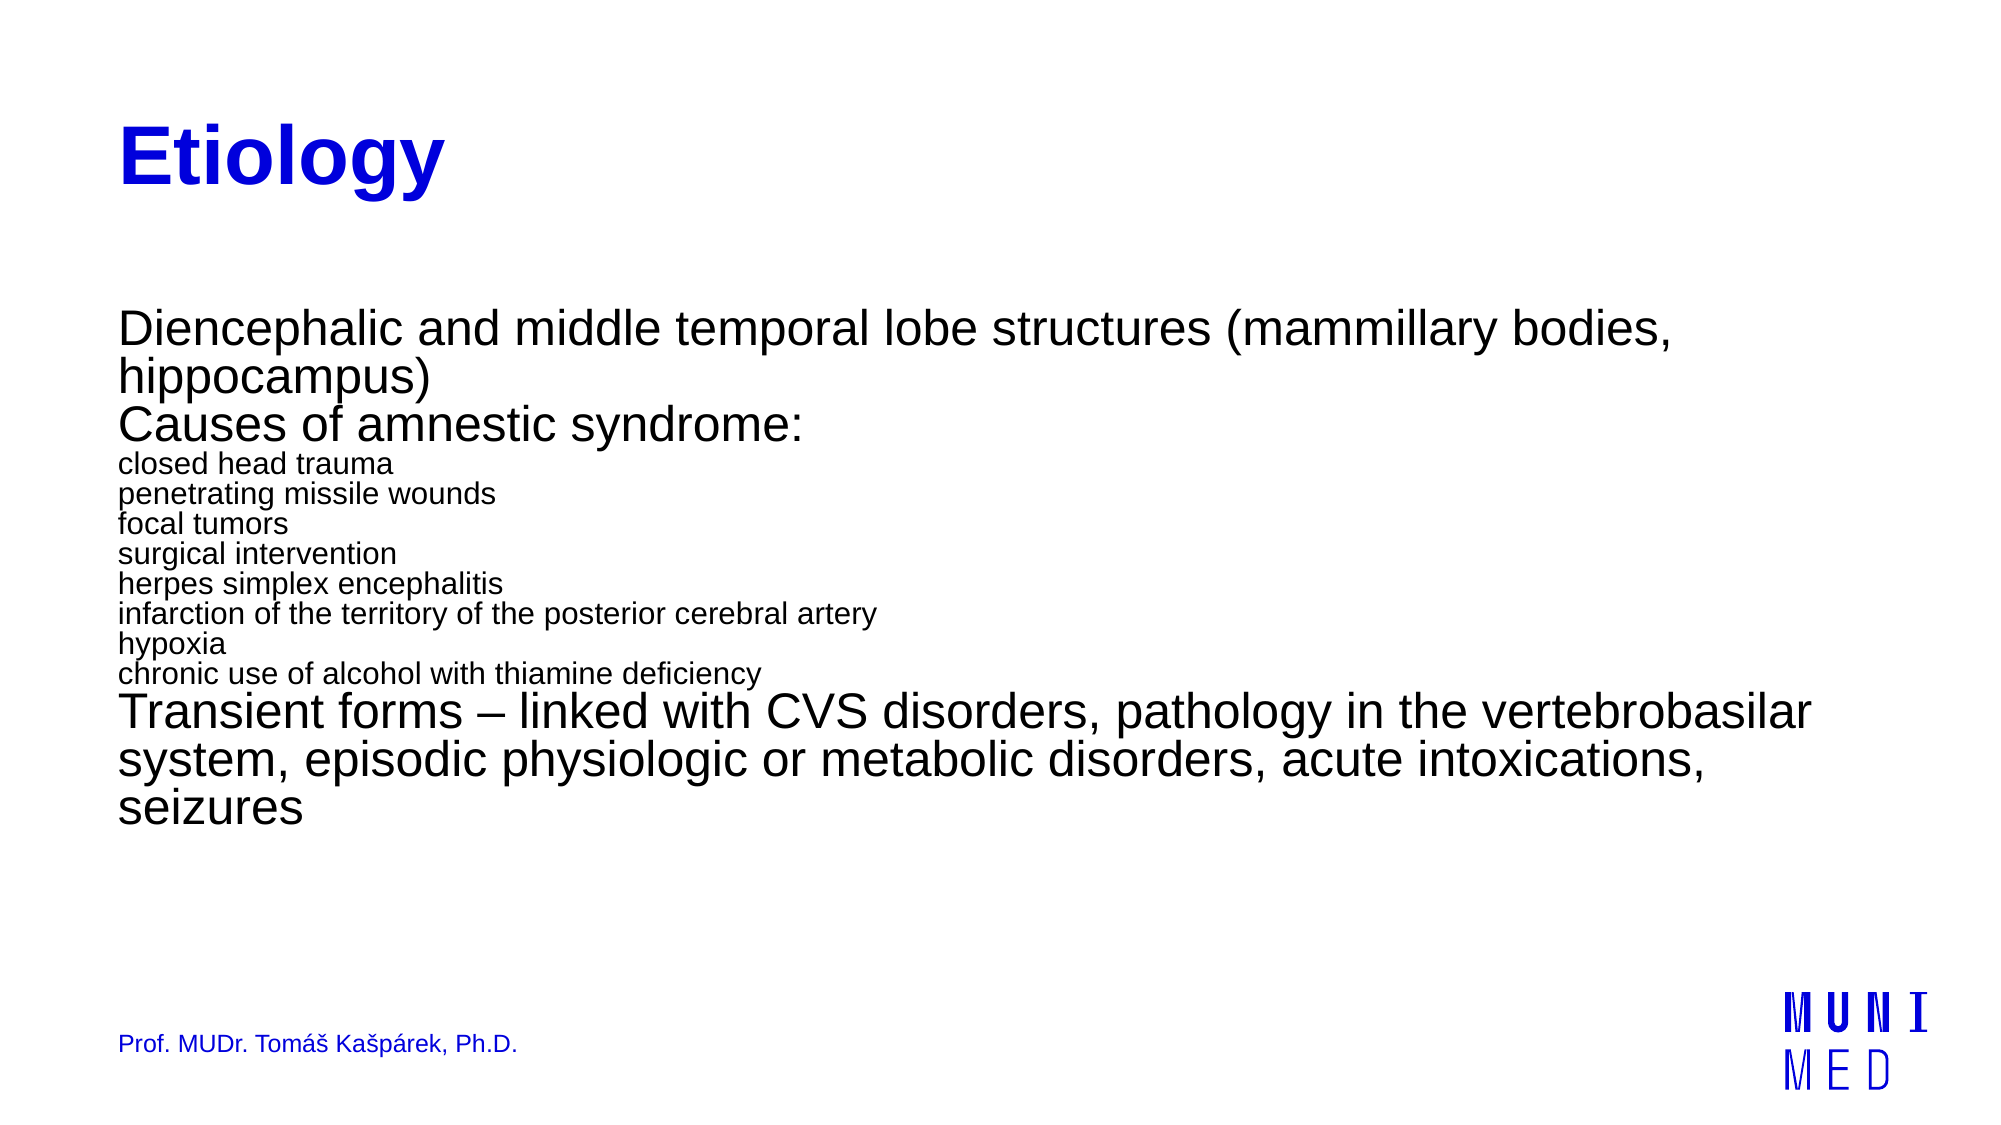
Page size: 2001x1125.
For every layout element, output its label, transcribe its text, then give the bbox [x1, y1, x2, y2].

list Diencephalic and middle temporal lobe structures (mammillary bodies, hippocampus) Causes of amnestic syndrome: closed head trauma penetrating missile wounds focal tumors surgical intervention herpes simplex encephalitis infarction of the territory of the posterior cerebral artery hypoxia chronic use of alcohol with thiamine deficiency Transient forms – linked with CVS disorders, pathology in the vertebrobasilar system, episodic physiologic or metabolic disorders, acute intoxications, seizures [117, 307, 1882, 957]
footer Prof. MUDr. Tomáš Kašpárek, Ph.D. [118, 1021, 1418, 1063]
title Etiology [118, 118, 1883, 193]
